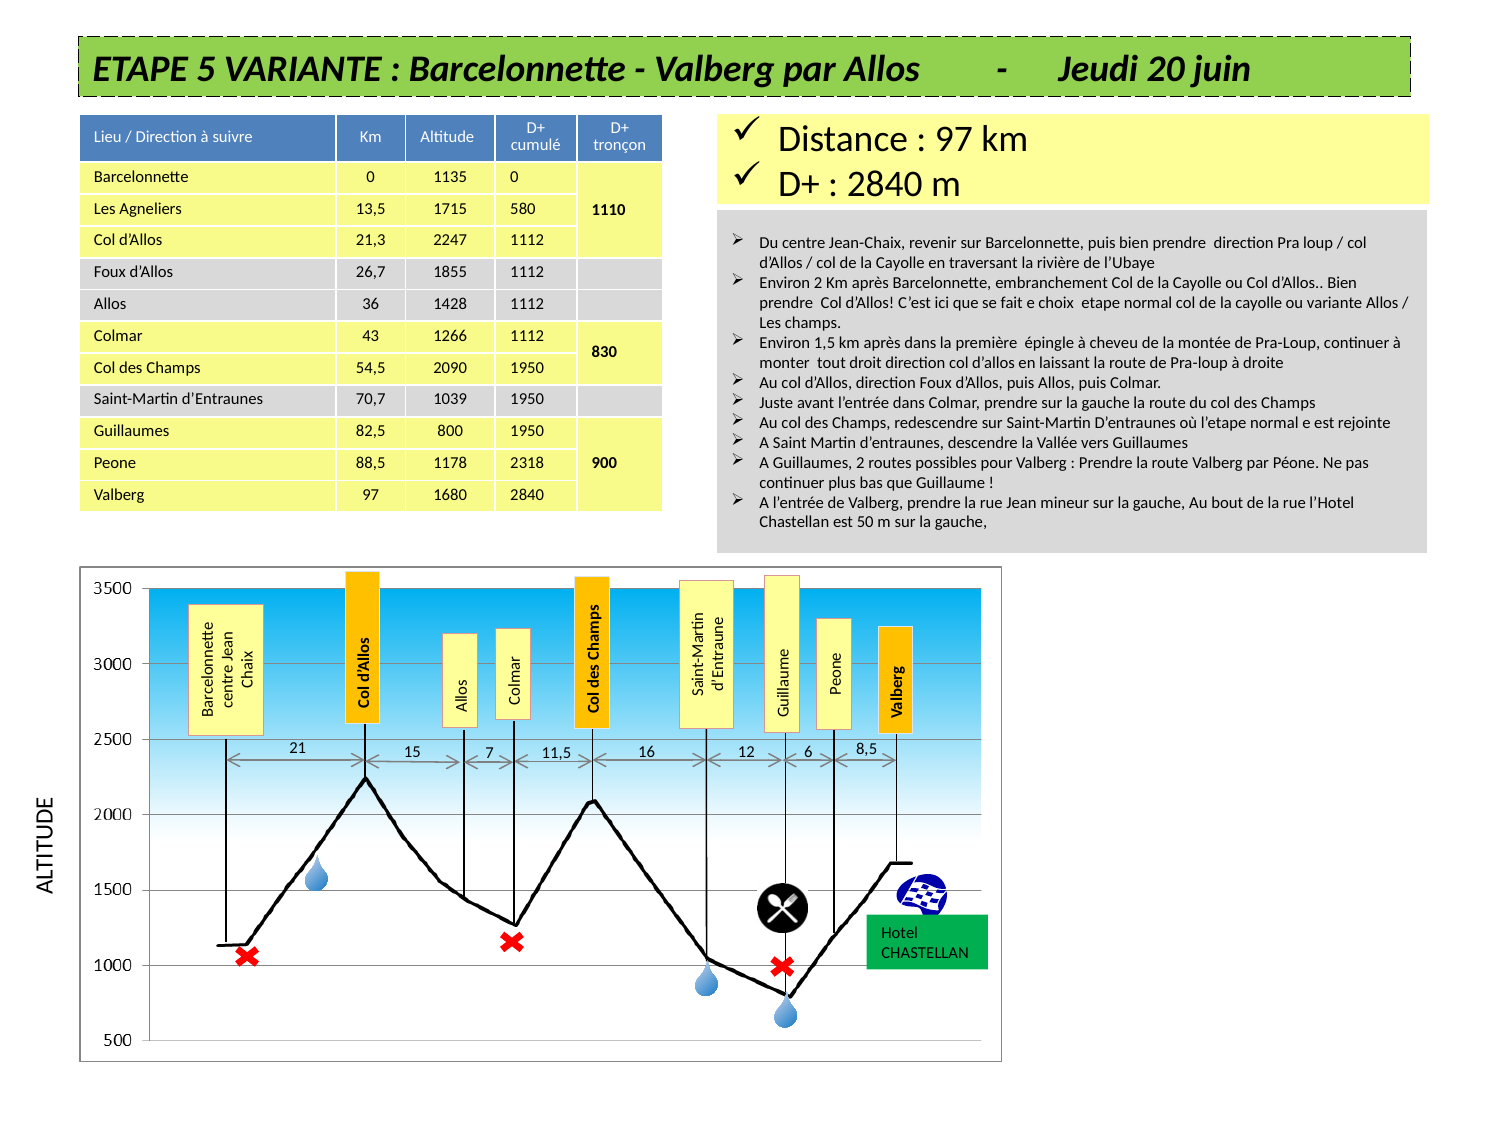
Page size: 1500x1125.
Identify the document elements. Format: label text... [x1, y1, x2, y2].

table_cell 800 [406, 418, 494, 448]
table_cell 830 [578, 322, 662, 384]
table_cell [578, 386, 662, 416]
table_cell 82,5 [337, 418, 405, 448]
table_cell 1112 [496, 322, 576, 352]
table_cell 21,3 [337, 227, 405, 257]
table_cell Les Agneliers [80, 195, 335, 225]
table_cell 2318 [496, 450, 576, 480]
text_box ETAPE 5 VARIANTE : Barcelonnette - Valberg par Allos - Jeudi 20 juin [78, 36, 1411, 97]
table_cell 580 [496, 195, 576, 225]
table_cell 97 [337, 481, 405, 511]
table_cell 2090 [406, 354, 494, 384]
table_cell 1428 [406, 290, 494, 320]
table_cell 1950 [496, 418, 576, 448]
table_header D+ cumulé [496, 115, 576, 161]
table_cell Allos [80, 290, 335, 320]
table_header D+ tronçon [578, 115, 662, 161]
table_cell Saint-Martin d’Entraunes [80, 386, 335, 416]
text_box Du centre Jean-Chaix, revenir sur Barcelonnette, puis bien prendre direction Pra loup / col d’Allos / col de la Cayolle en traversant la rivière de l’Ubaye Environ 2 Km après Barcelonnette, embranchement Col de la Cayolle ou Col d’Allos.. Bien prendre Col d’Allos! C’est ici que se fait e choix etape normal col de la cayolle ou variante Allos / Les champs. Environ 1,5 km après dans la première épingle à cheveu de la montée de Pra-Loup, continuer à monter tout droit direction col d’allos en laissant la route de Pra-loup à droite Au col d’Allos, direction Foux d’Allos, puis Allos, puis Colmar. Juste avant l’entrée dans Colmar, prendre sur la gauche la route du col des Champs Au col des Champs, redescendre sur Saint-Martin D’entraunes où l’etape normal e est rejointe A Saint Martin d’entraunes, descendre la Vallée vers Guillaumes A Guillaumes, 2 routes possibles pour Valberg : Prendre la route Valberg par Péone. Ne pas continuer plus bas que Guillaume ! A l’entrée de Valberg, prendre la rue Jean mineur sur la gauche, Au bout de la rue l’Hotel Chastellan est 50 m sur la gauche, [714, 208, 1429, 555]
table_cell 0 [496, 163, 576, 193]
table_header Altitude [406, 115, 494, 161]
table_cell Col d’Allos [80, 227, 335, 257]
table_cell 2247 [406, 227, 494, 257]
table_cell 1950 [496, 386, 576, 416]
table_cell [578, 290, 662, 320]
table_cell [578, 259, 662, 289]
table_cell 900 [578, 418, 662, 511]
table_cell 2840 [496, 481, 576, 511]
table_cell 88,5 [337, 450, 405, 480]
table_cell 1110 [578, 163, 662, 257]
table_header Lieu / Direction à suivre [80, 115, 335, 161]
table_cell 1039 [406, 386, 494, 416]
table_cell 54,5 [337, 354, 405, 384]
table_cell 36 [337, 290, 405, 320]
table_cell 1715 [406, 195, 494, 225]
table_cell 13,5 [337, 195, 405, 225]
table_cell 1178 [406, 450, 494, 480]
table_cell Barcelonnette [80, 163, 335, 193]
table_header Km [337, 115, 405, 161]
table_cell 1950 [496, 354, 576, 384]
table_cell Foux d’Allos [80, 259, 335, 289]
table_cell 1855 [406, 259, 494, 289]
table_cell 1266 [406, 322, 494, 352]
table_cell 43 [337, 322, 405, 352]
table_cell Col des Champs [80, 354, 335, 384]
table_cell 1135 [406, 163, 494, 193]
text_box Distance : 97 km D+ : 2840 m [714, 112, 1431, 206]
table_cell 1112 [496, 227, 576, 257]
table_cell Colmar [80, 322, 335, 352]
table_cell 1112 [496, 290, 576, 320]
table_cell 1680 [406, 481, 494, 511]
table_cell 0 [337, 163, 405, 193]
table_cell 1112 [496, 259, 576, 289]
table_cell 26,7 [337, 259, 405, 289]
table_cell 70,7 [337, 386, 405, 416]
table_cell Valberg [80, 481, 335, 511]
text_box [19, 566, 1003, 1062]
table_cell Peone [80, 450, 335, 480]
